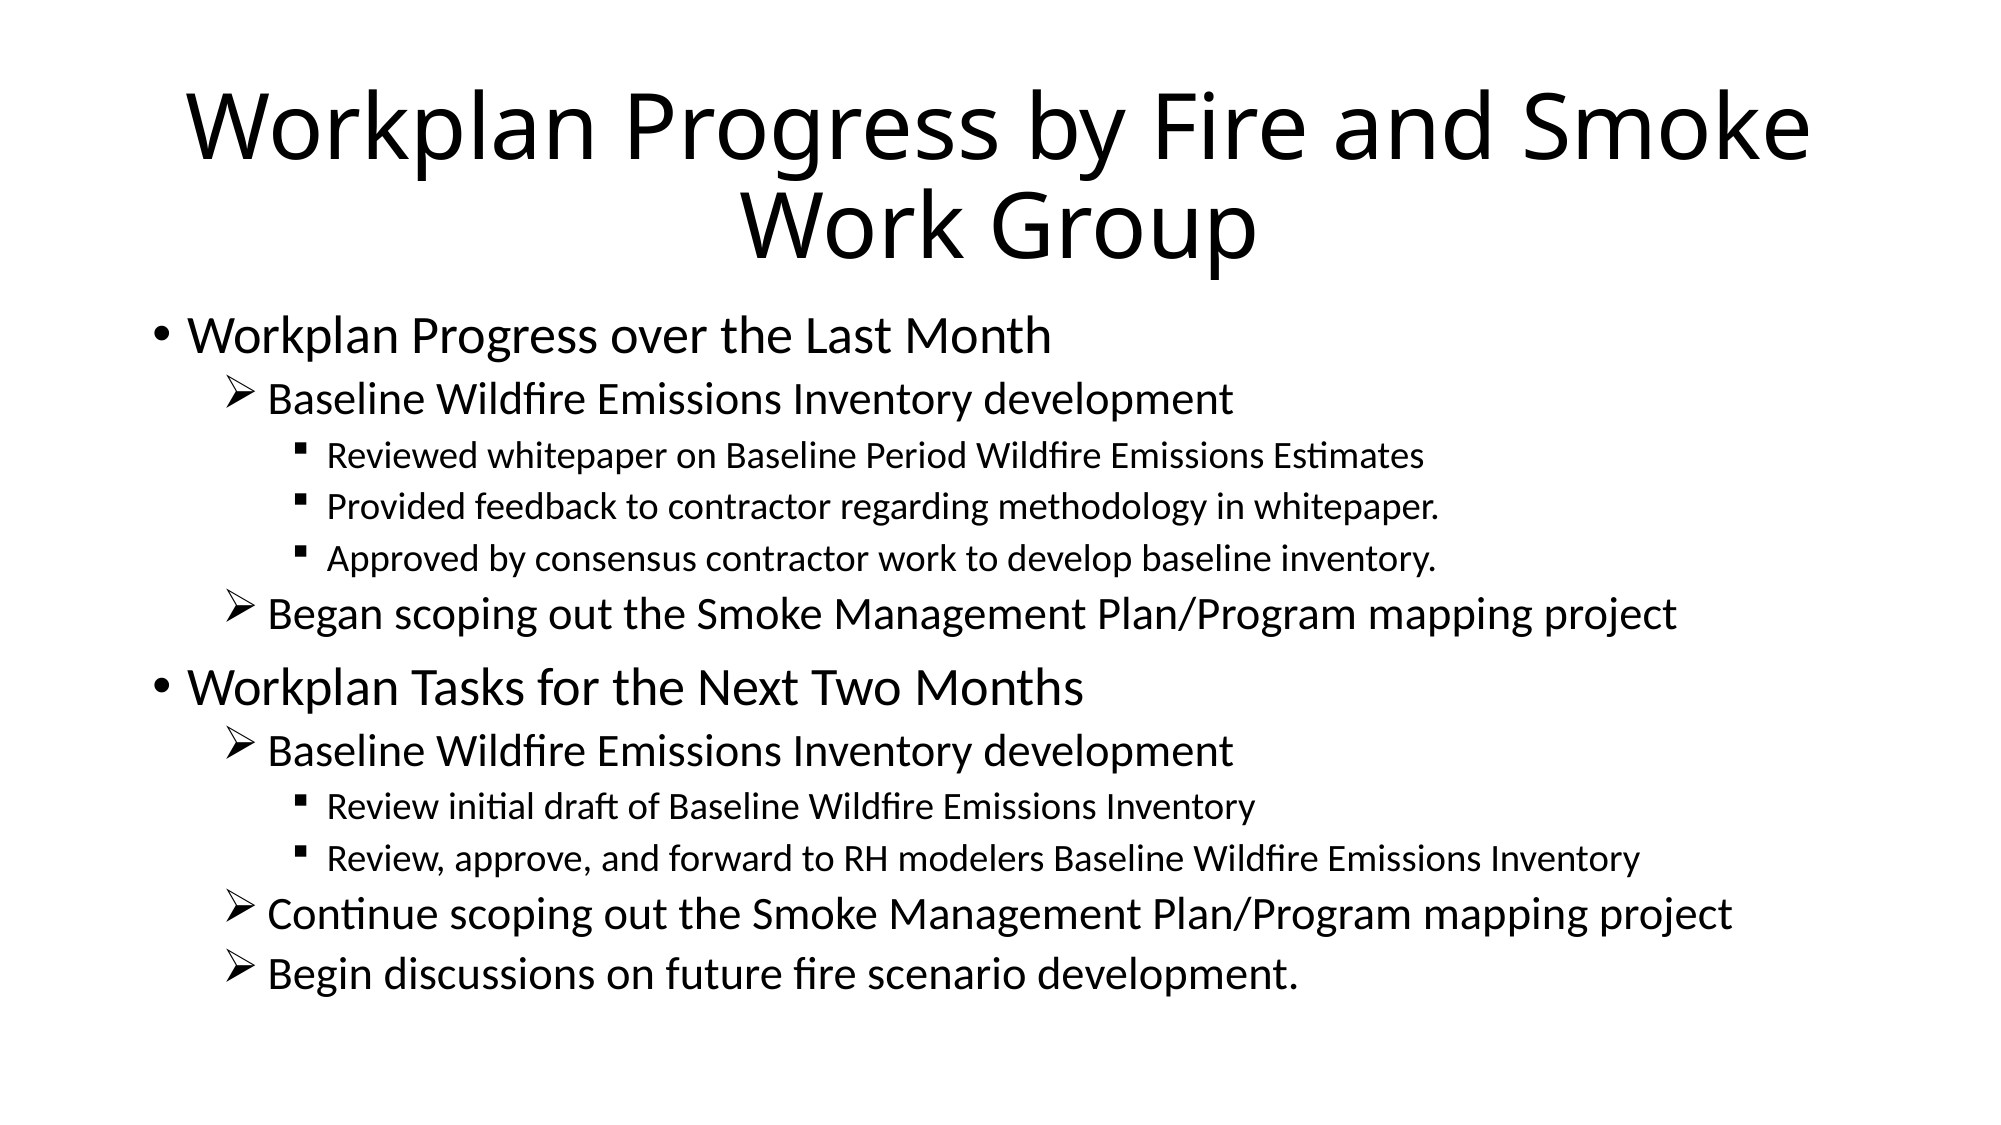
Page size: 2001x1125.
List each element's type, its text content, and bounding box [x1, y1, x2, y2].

title Workplan Progress by Fire and Smoke Work Group [137, 59, 1863, 299]
list Workplan Progress over the Last Month Baseline Wildfire Emissions Inventory development Reviewed whitepaper on Baseline Period Wildfire Emissions Estimates Provided feedback to contractor regarding methodology in whitepaper. Approved by consensus contractor work to develop baseline inventory. Began scoping out the Smoke Management Plan/Program mapping project Workplan Tasks for the Next Two Months Baseline Wildfire Emissions Inventory development Review initial draft of Baseline Wildfire Emissions Inventory Review, approve, and forward to RH modelers Baseline Wildfire Emissions Inventory Continue scoping out the Smoke Management Plan/Program mapping project Begin discussions on future fire scenario development. [137, 299, 2000, 1014]
